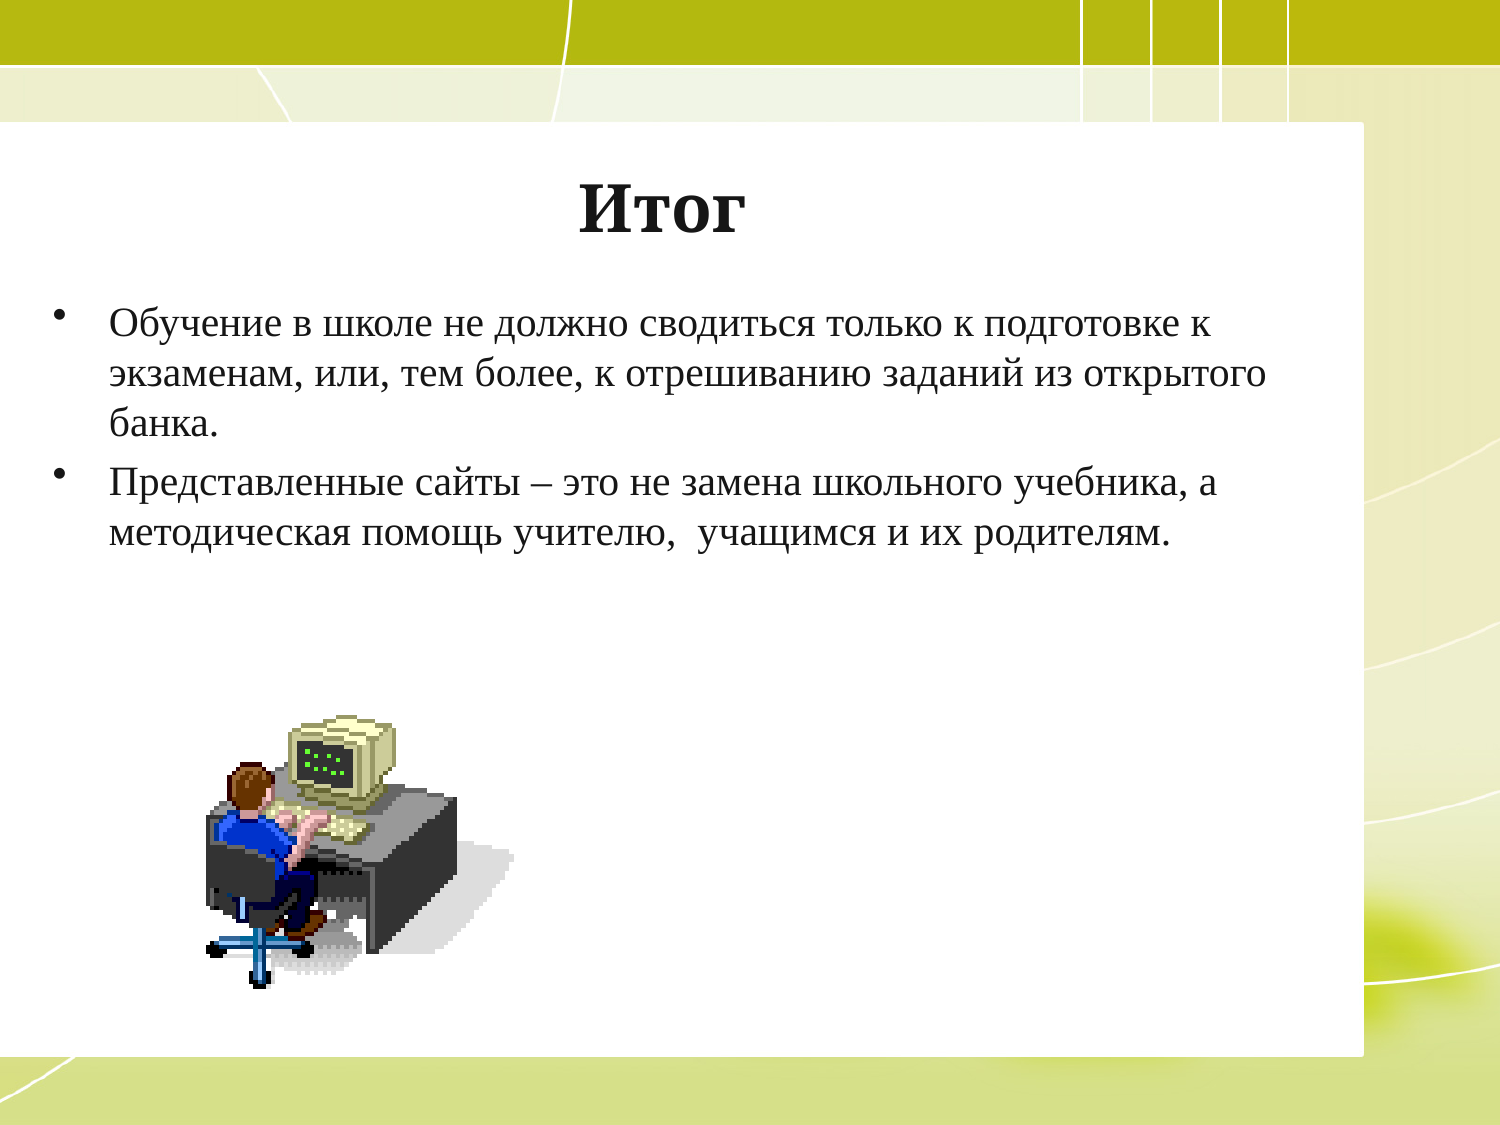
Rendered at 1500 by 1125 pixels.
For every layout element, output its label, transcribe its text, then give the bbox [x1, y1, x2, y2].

list Обучение в школе не должно сводиться только к подготовке к экзаменам, или, тем более, к отрешиванию заданий из открытого банка. Представленные сайты – это не замена школьного учебника, а методическая помощь учителю, учащимся и их родителям. [37, 287, 1288, 963]
picture [0, 0, 1500, 1125]
title Итог [37, 137, 1288, 275]
